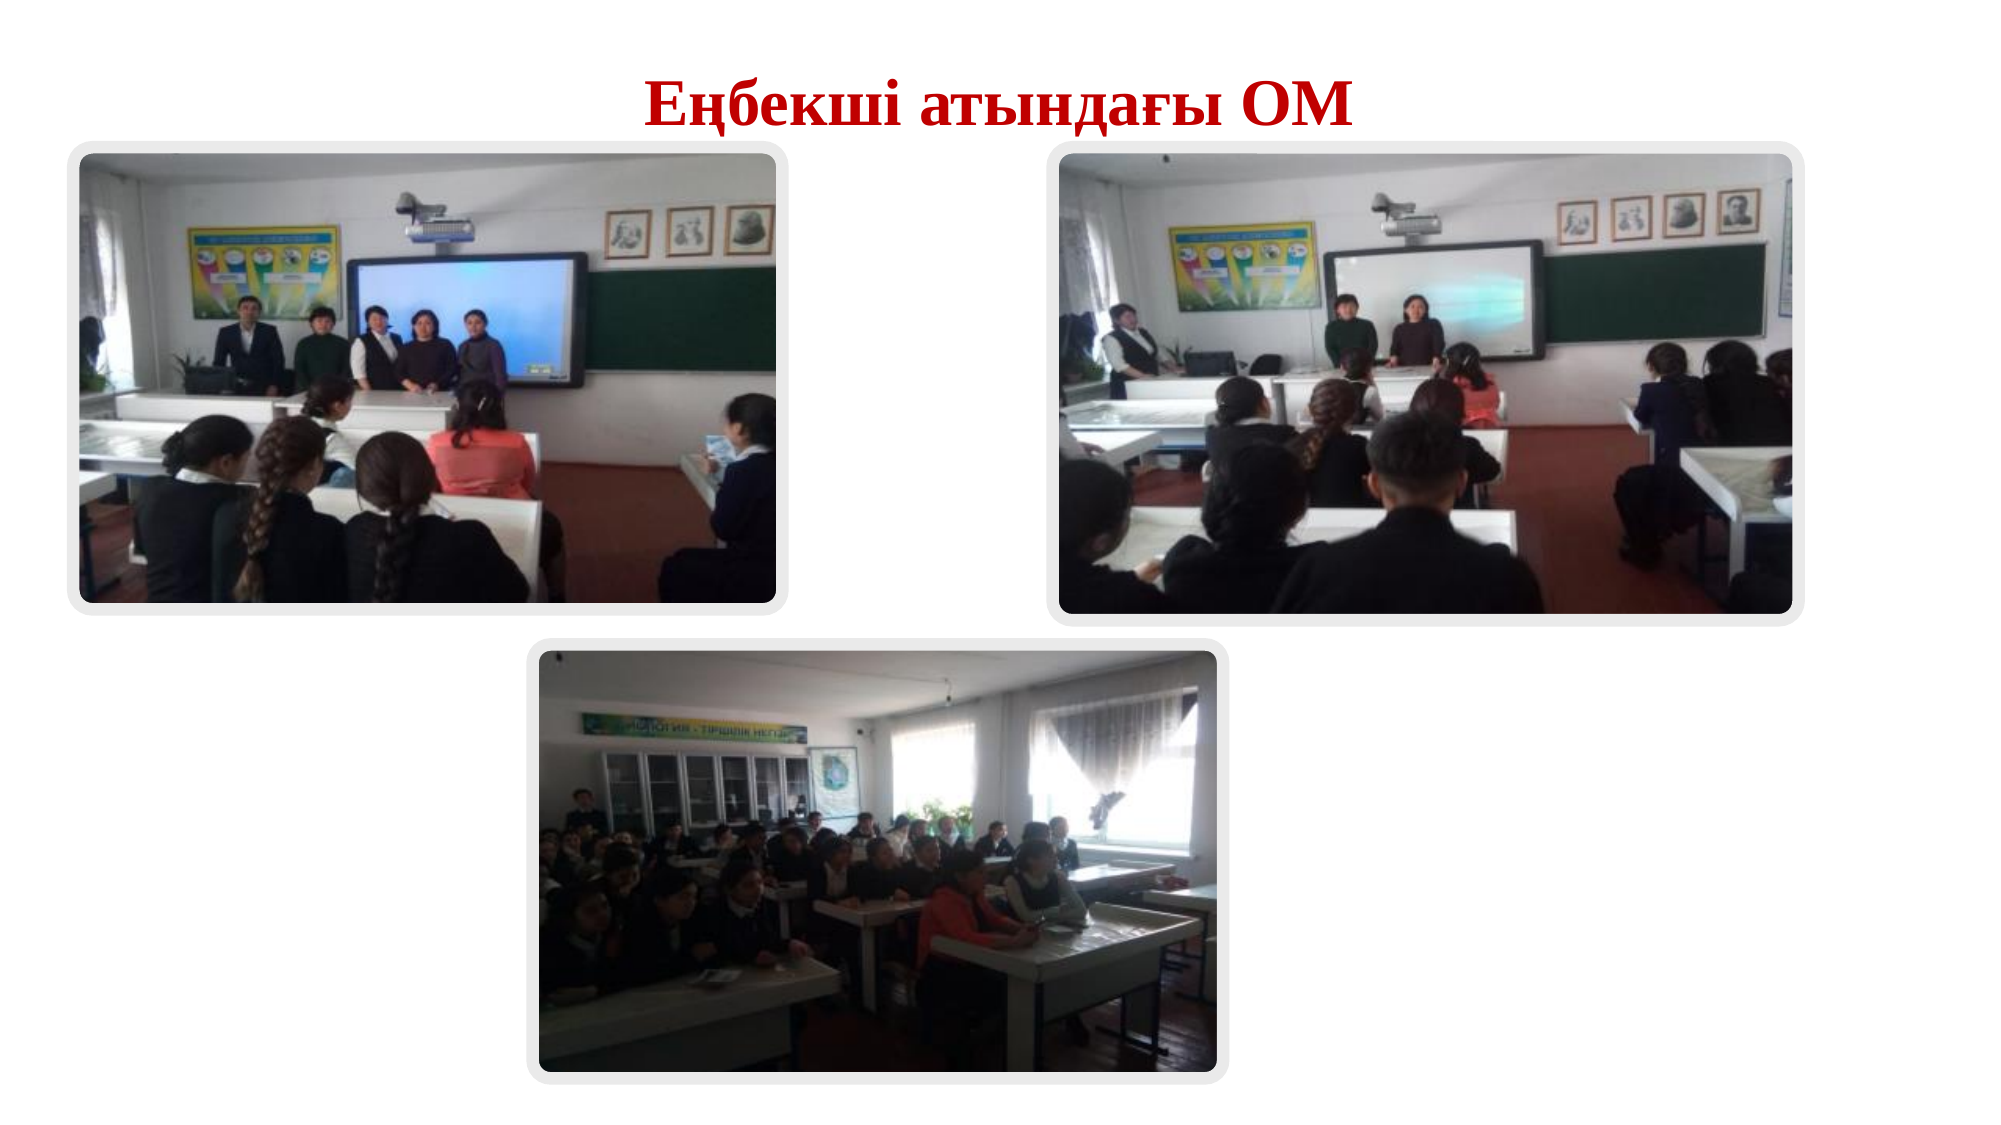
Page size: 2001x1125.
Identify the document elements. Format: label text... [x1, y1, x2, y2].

picture [532, 644, 1224, 1079]
title Еңбекші атындағы ОМ [137, 59, 1863, 148]
picture [1052, 147, 1799, 621]
picture [73, 147, 783, 610]
